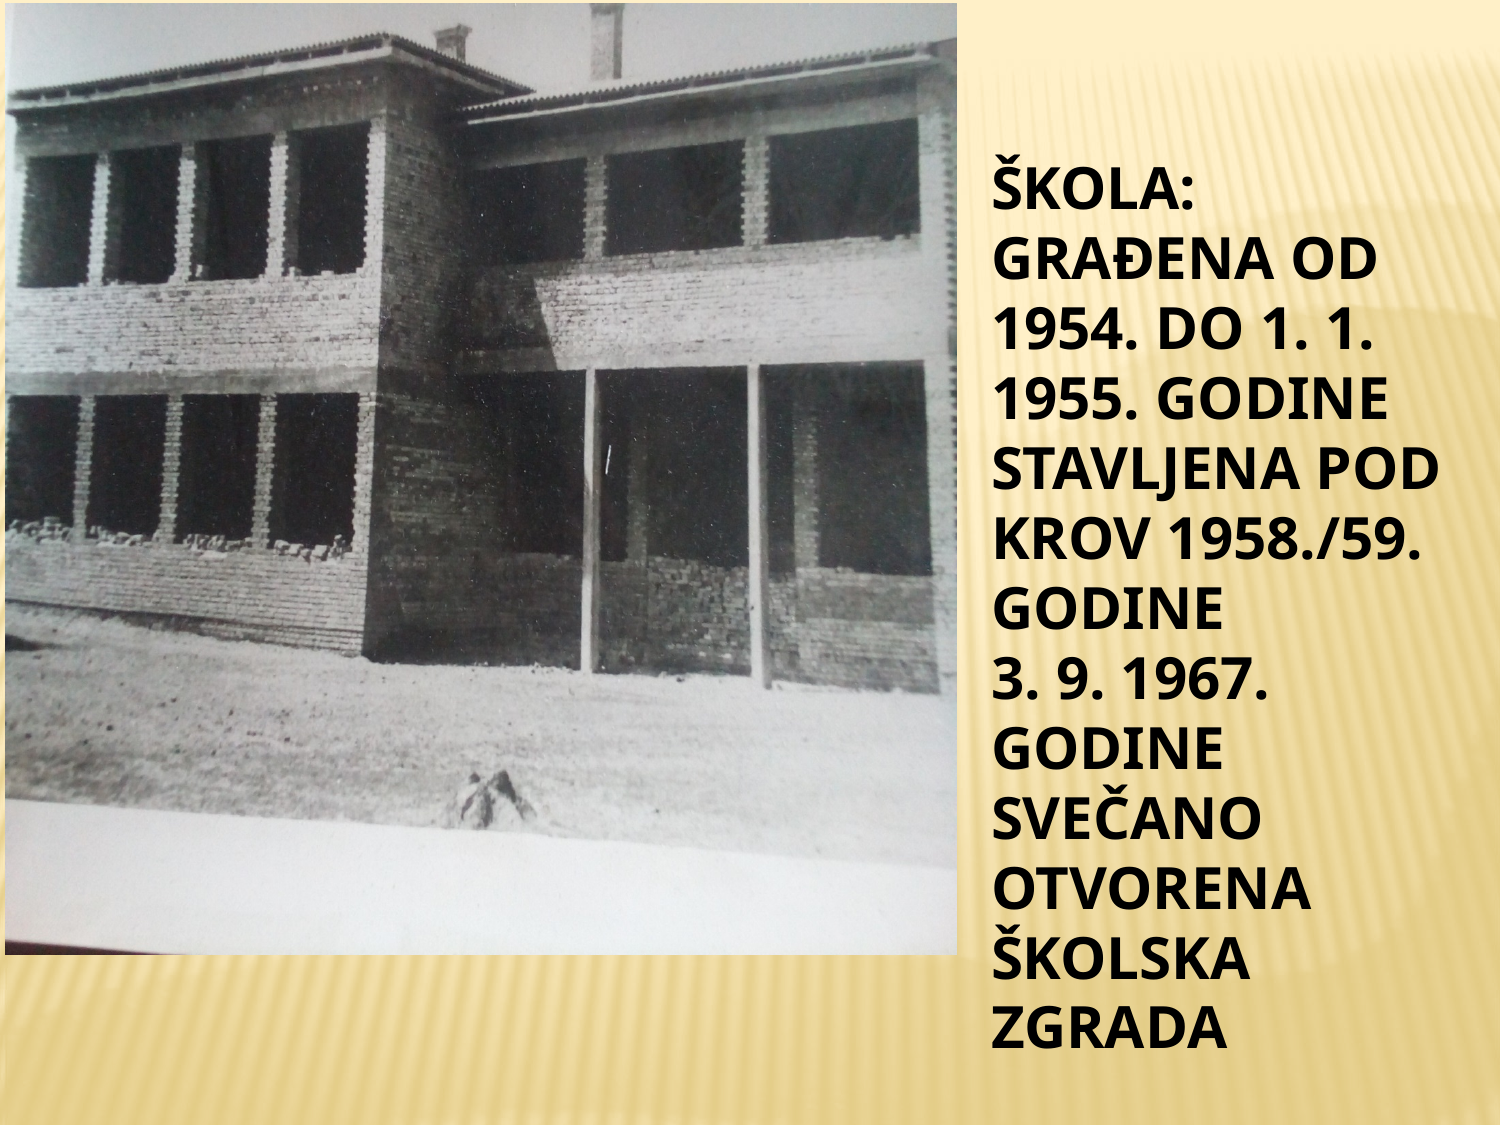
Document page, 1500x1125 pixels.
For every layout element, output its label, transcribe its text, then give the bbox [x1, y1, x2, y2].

picture [5, 3, 957, 955]
text_box ŠKOLA: GRAĐENA OD 1954. DO 1. 1. 1955. GODINE STAVLJENA POD KROV 1958./59. GODINE 3. 9. 1967. GODINE SVEČANO OTVORENA ŠKOLSKA ZGRADA [976, 143, 1500, 1069]
